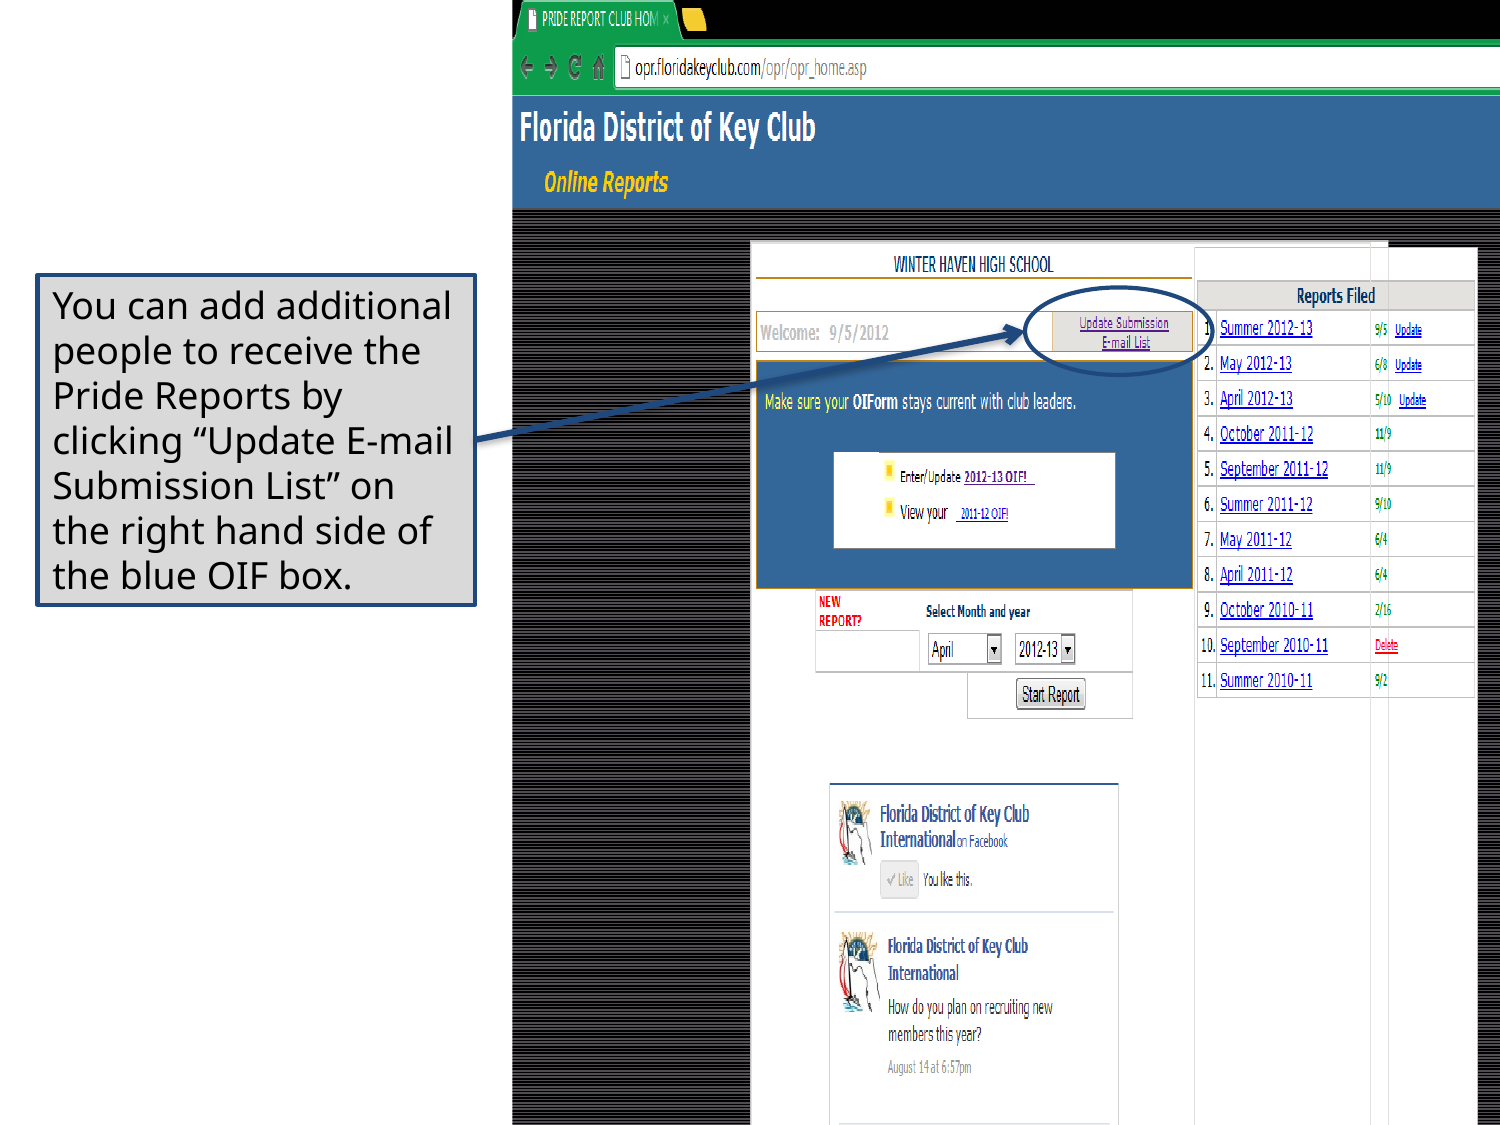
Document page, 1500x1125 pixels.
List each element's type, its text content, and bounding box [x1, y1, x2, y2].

picture [512, 0, 1500, 1125]
text_box You can add additional people to receive the Pride Reports by clicking “Update E-mail Submission List” on the right hand side of the blue OIF box. [35, 273, 477, 607]
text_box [474, 330, 1026, 465]
